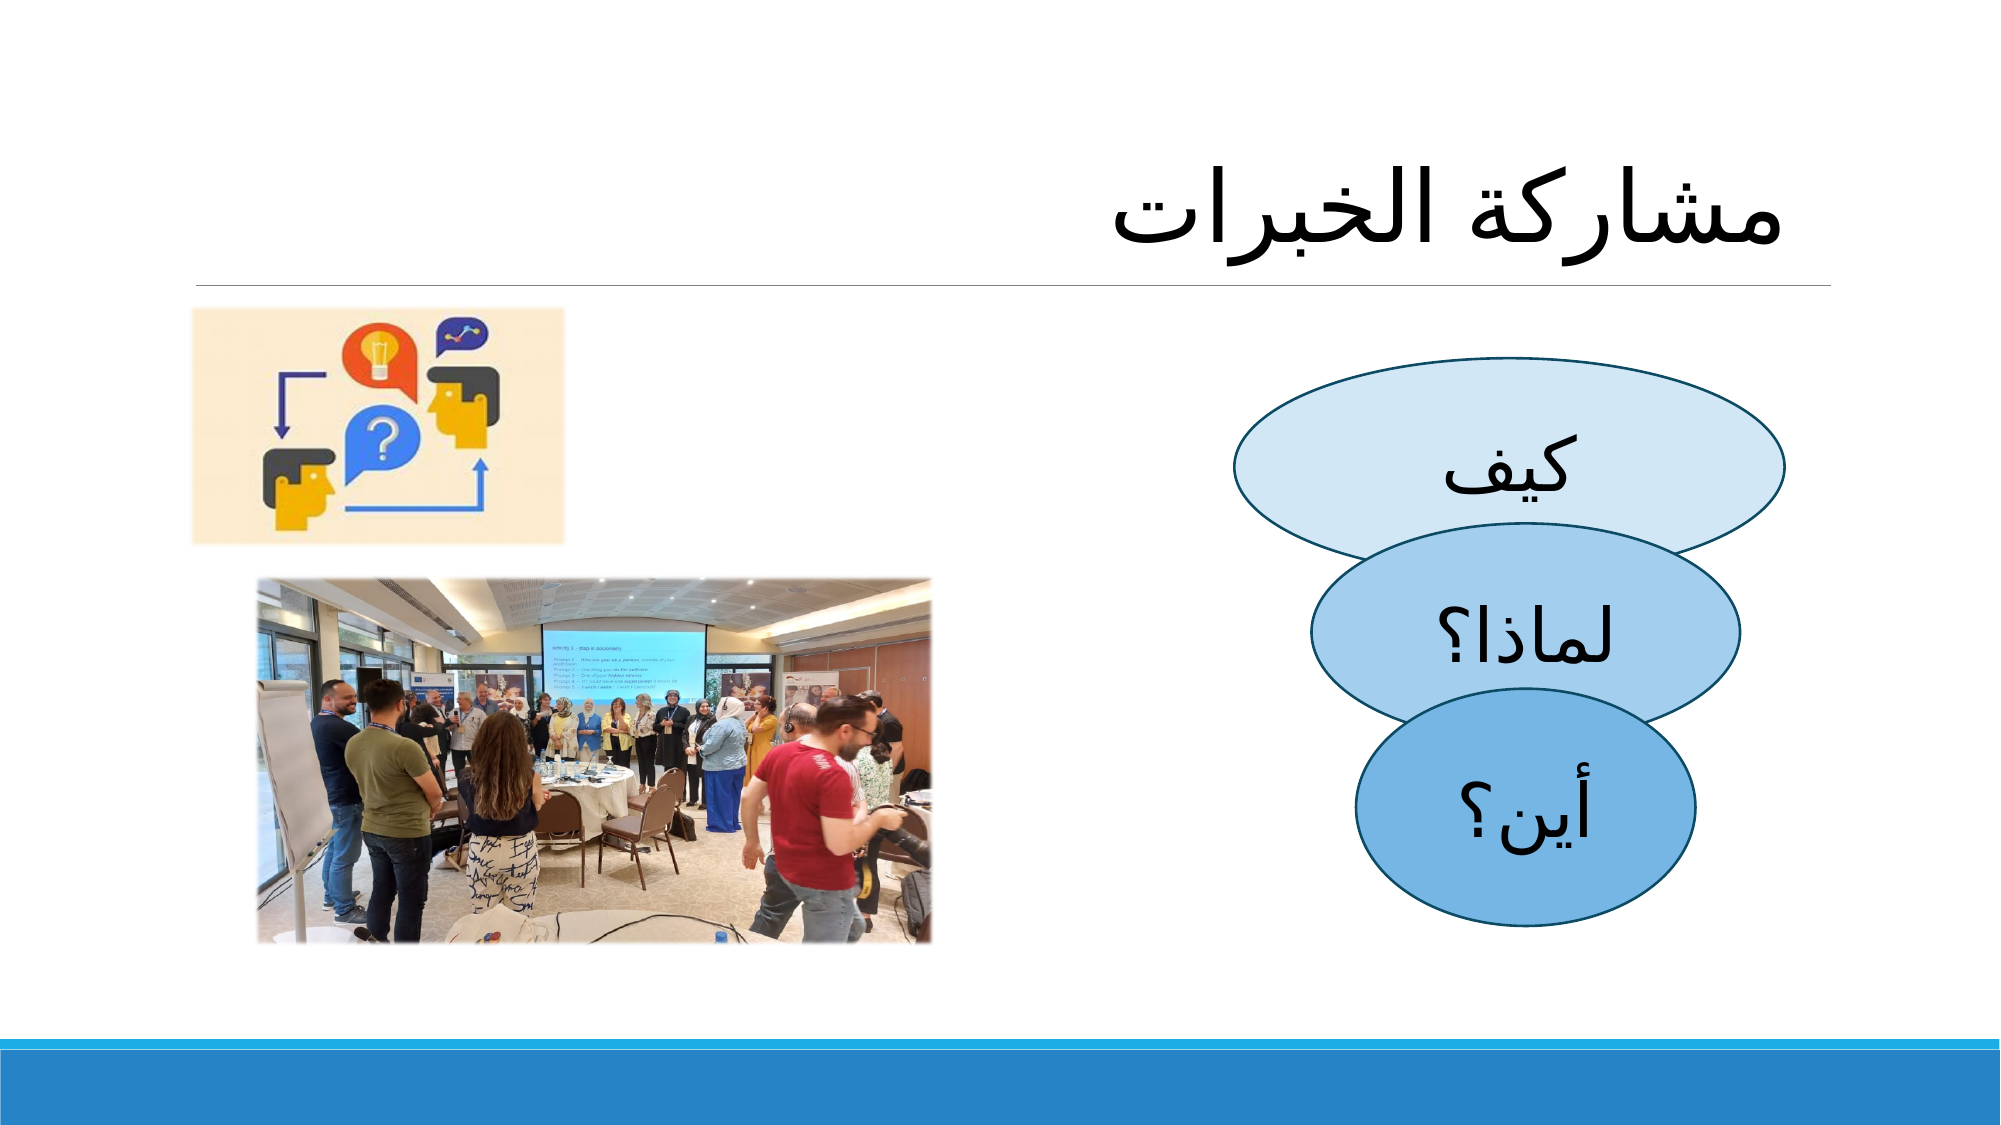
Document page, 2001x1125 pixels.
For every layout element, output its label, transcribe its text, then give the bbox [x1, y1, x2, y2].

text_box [1233, 357, 1786, 927]
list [187, 304, 568, 549]
text_box مشاركة الخبرات [187, 138, 1831, 267]
picture [253, 575, 934, 947]
